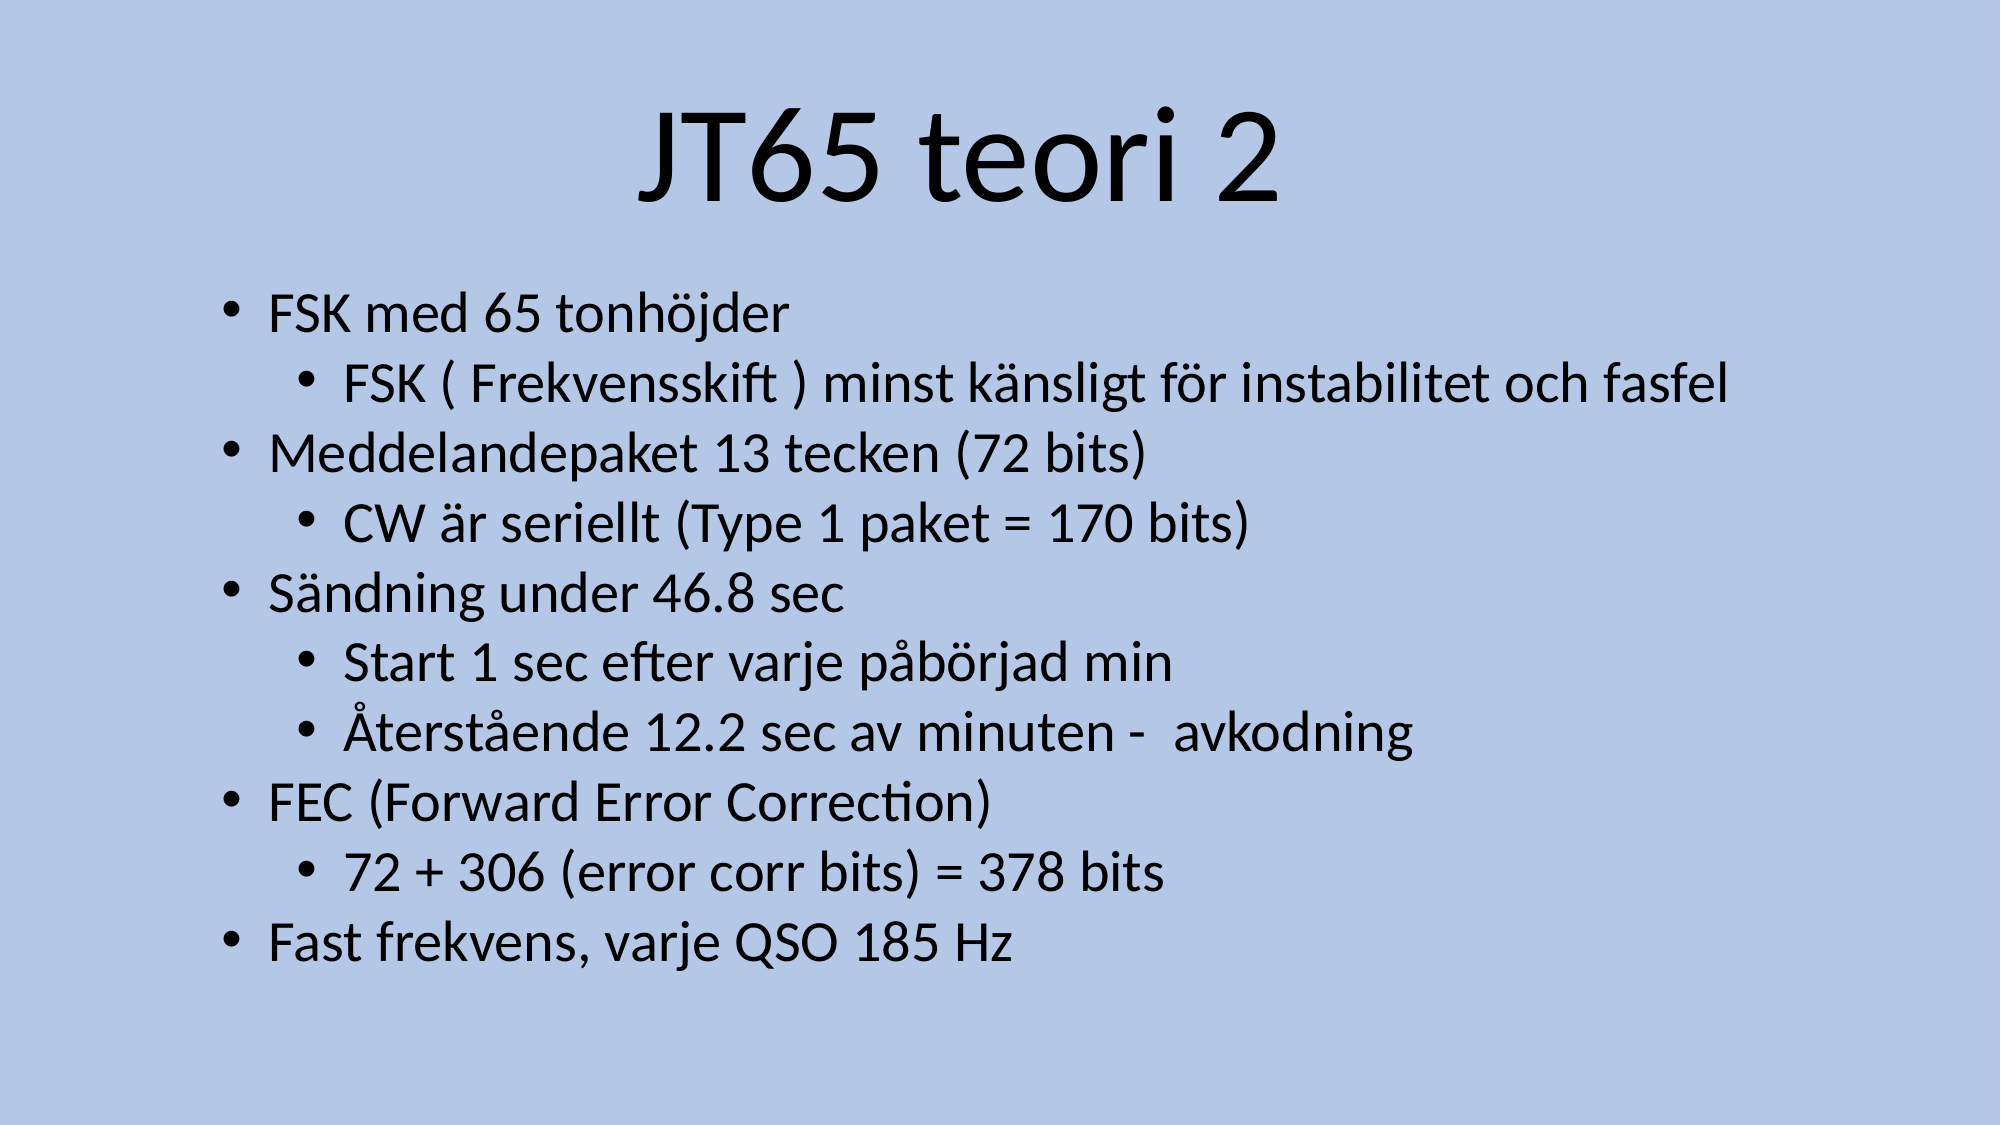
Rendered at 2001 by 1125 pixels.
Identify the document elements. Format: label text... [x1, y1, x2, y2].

text_box JT65 teori 2 [621, 57, 1514, 237]
text_box FSK med 65 tonhöjder FSK ( Frekvensskift ) minst känsligt för instabilitet och fasfel Meddelandepaket 13 tecken (72 bits) CW är seriellt (Type 1 paket = 170 bits) Sändning under 46.8 sec Start 1 sec efter varje påbörjad min Återstående 12.2 sec av minuten - avkodning FEC (Forward Error Correction) 72 + 306 (error corr bits) = 378 bits Fast frekvens, varje QSO 185 Hz [206, 266, 1817, 981]
